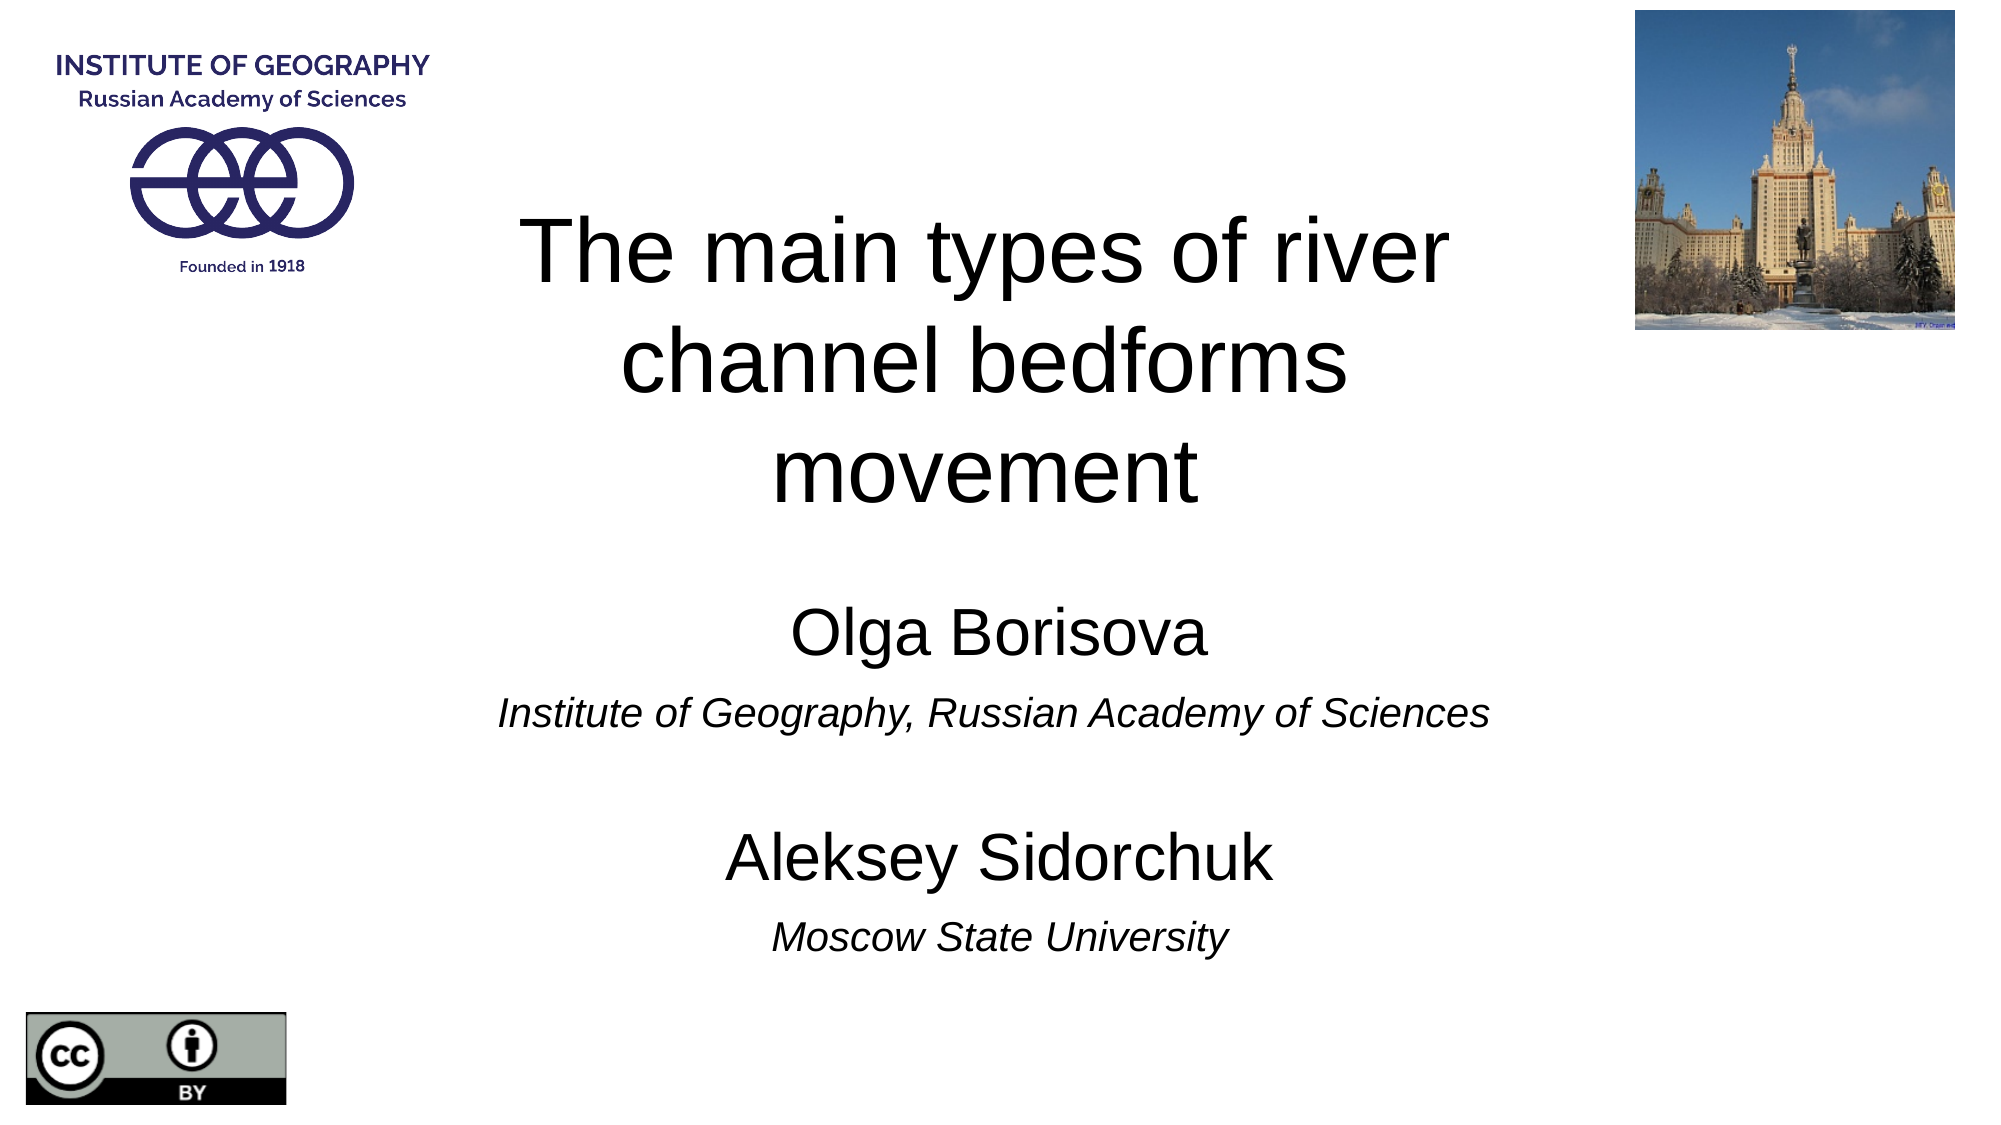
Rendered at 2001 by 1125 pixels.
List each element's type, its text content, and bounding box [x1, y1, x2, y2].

subtitle Olga Borisova Institute of Geography, Russian Academy of Sciences Aleksey Sidorchuk Moscow State University [249, 590, 1750, 863]
text_box The main types of river channel bedforms movement [426, 183, 1545, 528]
picture [1634, 10, 1955, 330]
picture [25, 1012, 287, 1105]
picture [36, 35, 443, 292]
